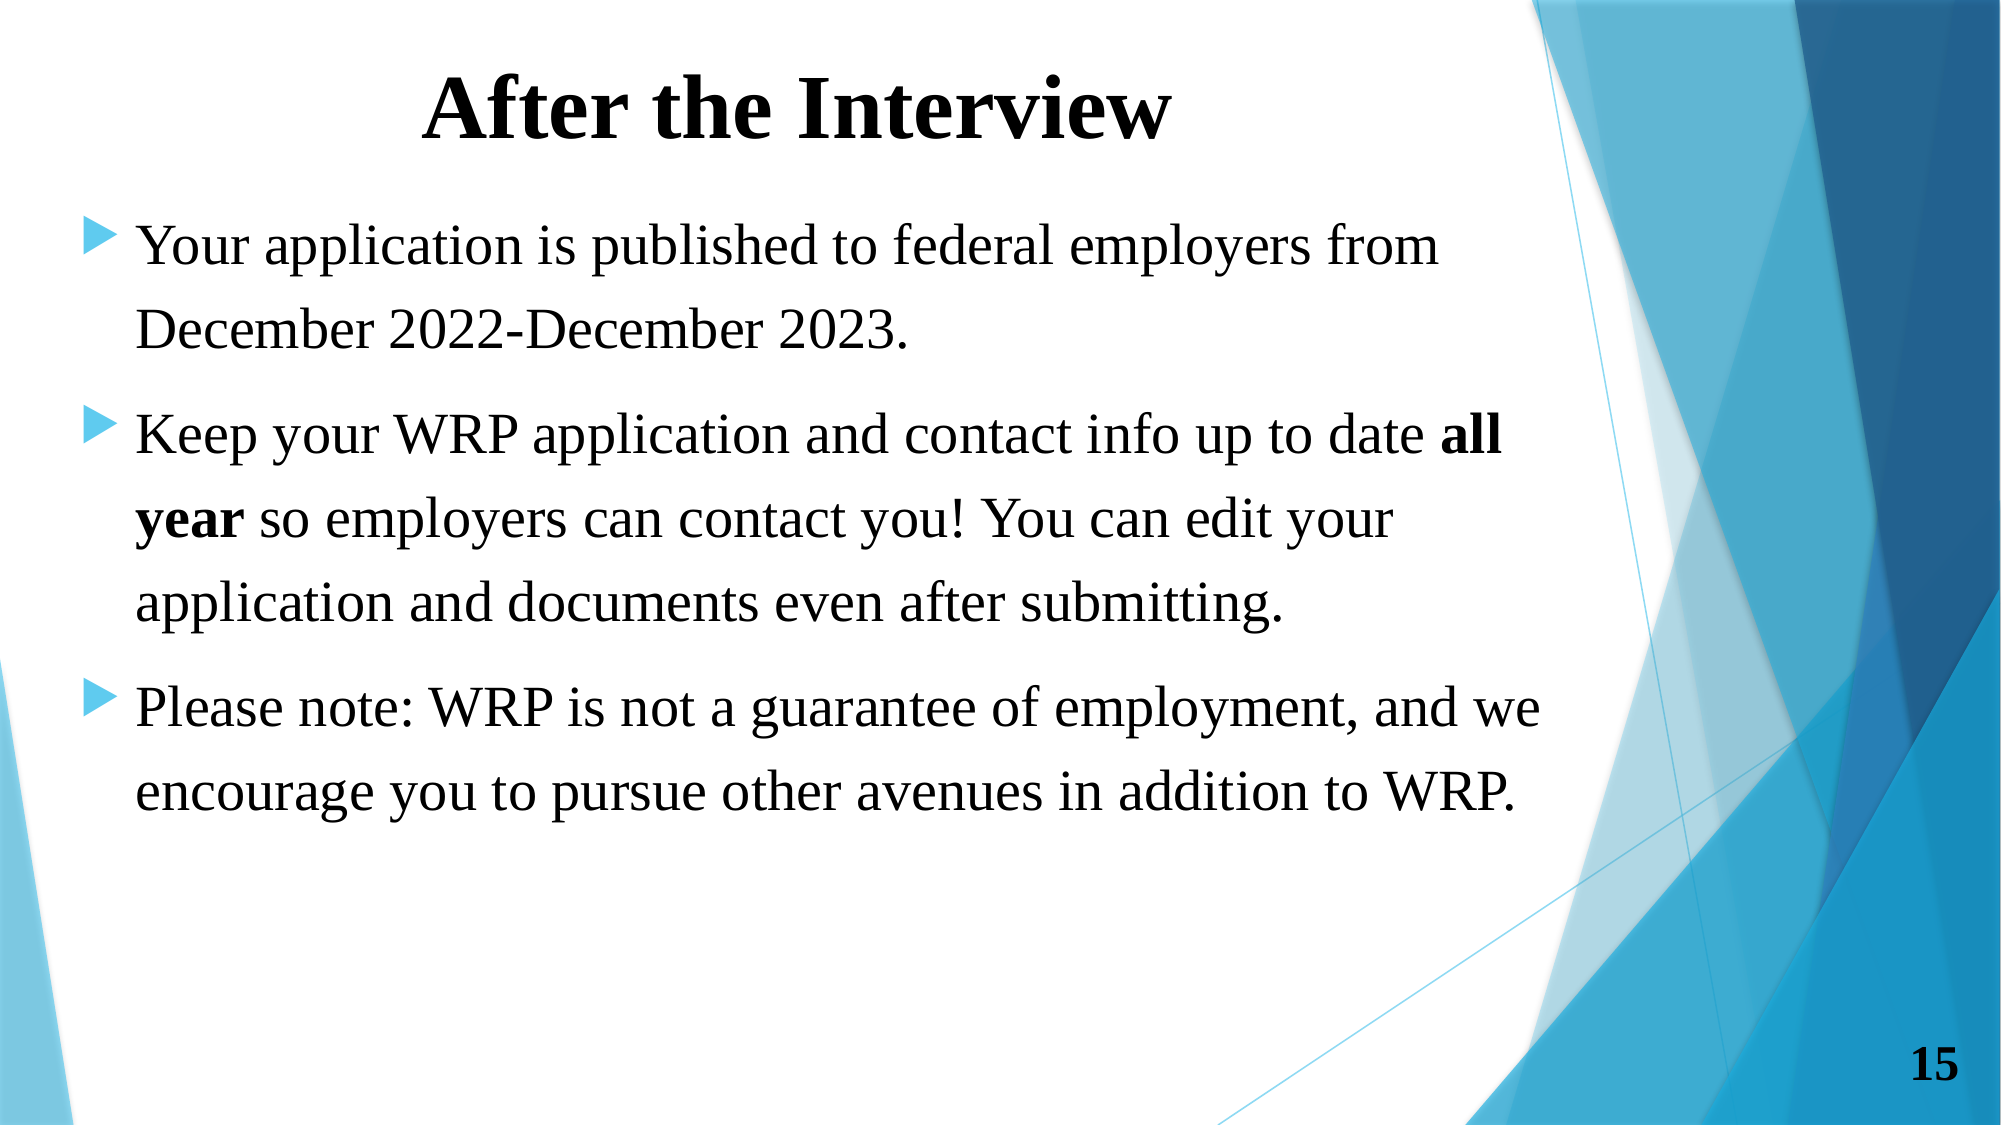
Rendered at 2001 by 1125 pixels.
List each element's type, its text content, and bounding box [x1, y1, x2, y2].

title After the Interview [92, 39, 1504, 175]
slide_number 15 [1862, 1030, 1975, 1091]
list Your application is published to federal employers from December 2022-December 2023. Keep your WRP application and contact info up to date all year so employers can contact you! You can edit your application and documents even after submitting. Please note: WRP is not a guarantee of employment, and we encourage you to pursue other avenues in addition to WRP. [64, 185, 1566, 1046]
